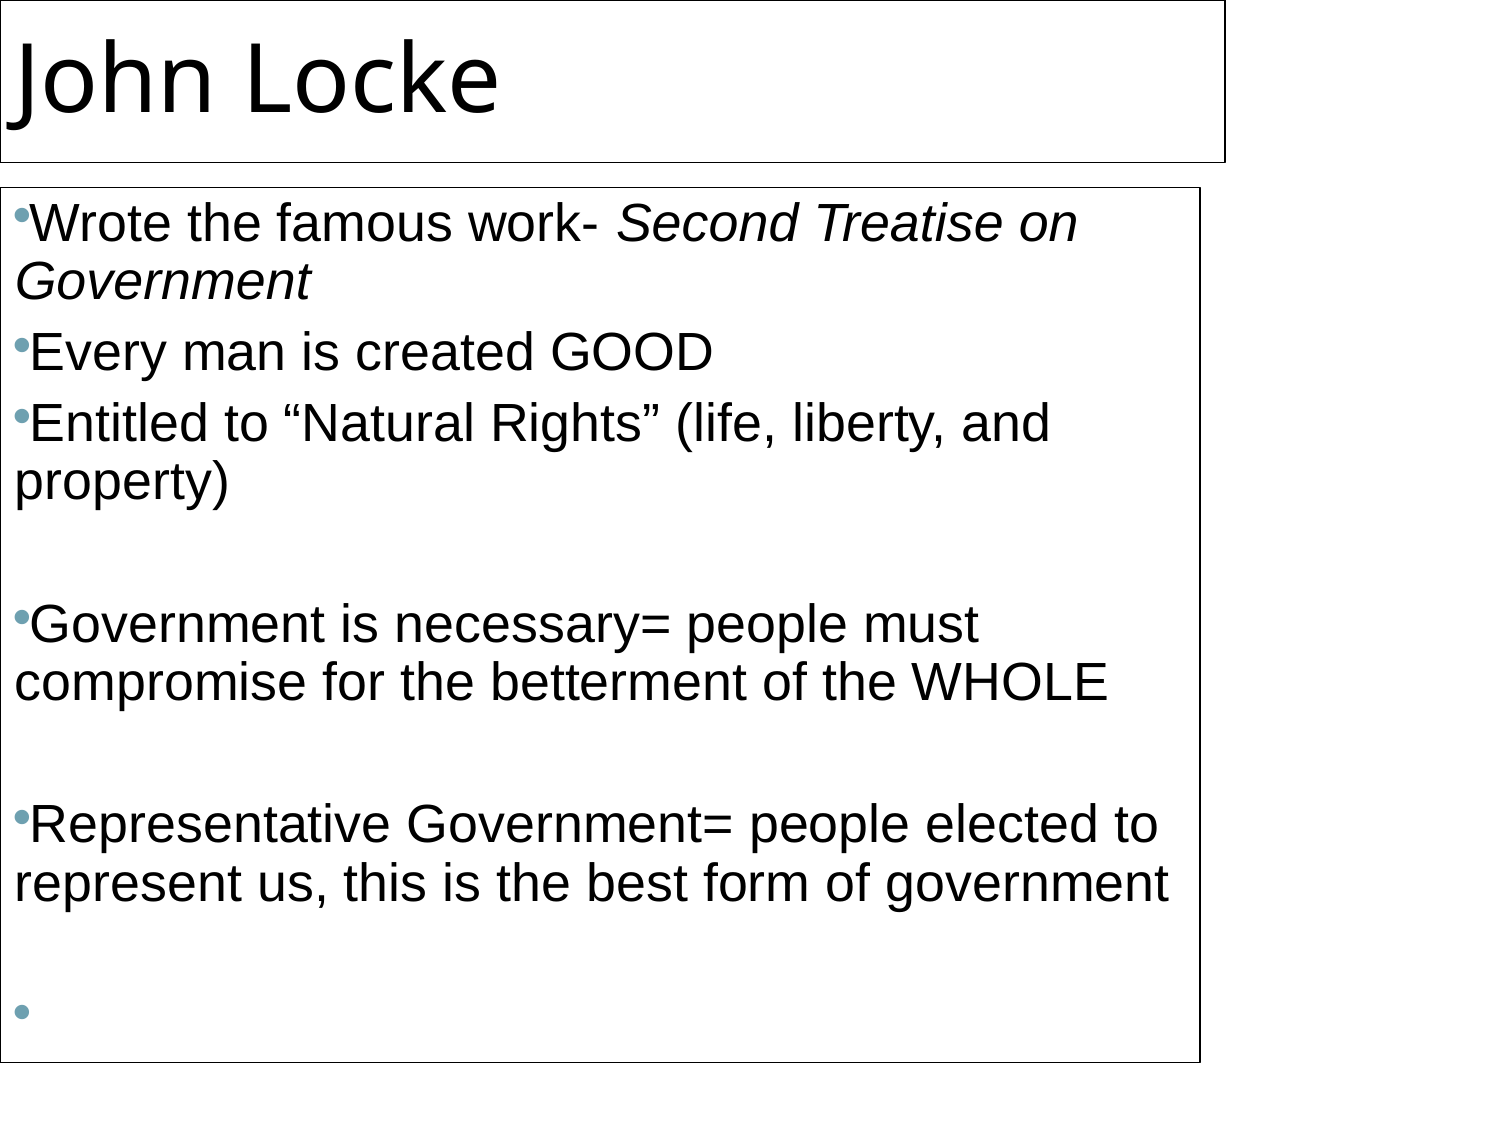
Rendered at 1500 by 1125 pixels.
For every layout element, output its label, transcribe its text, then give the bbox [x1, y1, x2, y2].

title John Locke [0, 0, 1225, 163]
list Wrote the famous work- Second Treatise on Government Every man is created GOOD Entitled to “Natural Rights” (life, liberty, and property) Government is necessary= people must compromise for the betterment of the WHOLE Representative Government= people elected to represent us, this is the best form of government Separation of Powers= Good Idea [0, 187, 1200, 1063]
